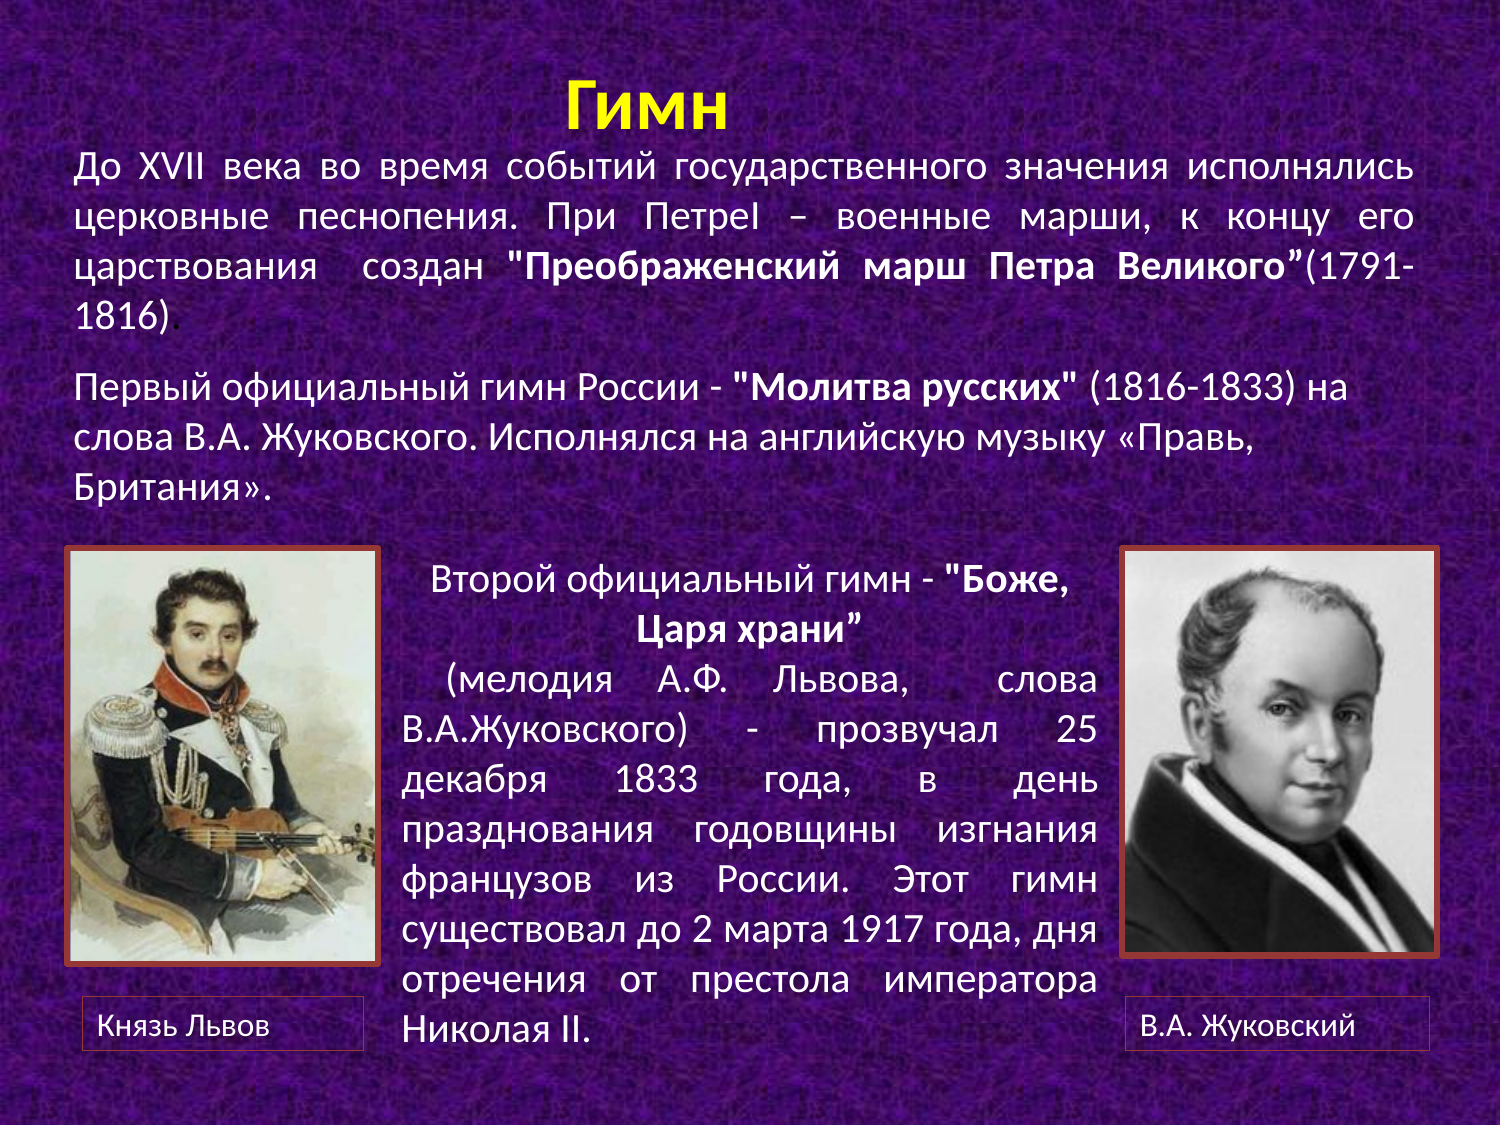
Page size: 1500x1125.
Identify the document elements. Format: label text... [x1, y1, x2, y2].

text_box Первый официальный гимн России - "Молитва русских" (1816-1833) на слова В.А. Жуковского. Исполнялся на английскую музыку «Правь, Британия». [58, 351, 1442, 517]
text_box Гимн [550, 46, 950, 130]
text_box В.А. Жуковский [1125, 996, 1430, 1051]
text_box Князь Львов [82, 996, 364, 1051]
text_box До ХVII века во время событий государственного значения исполнялись церковные песнопения. При ПетреI – военные марши, к концу его царствования создан "Преображенский марш Петра Великого”(1791-1816). [58, 130, 1430, 351]
picture [0, 0, 1500, 1125]
text_box Второй официальный гимн - "Боже, Царя храни” (мелодия А.Ф. Львова, слова В.А.Жуковского) - прозвучал 25 декабря 1833 года, в день празднования годовщины изгнания французов из России. Этот гимн существовал до 2 марта 1917 года, дня отречения от престола императора Николая II. [386, 543, 1114, 1059]
